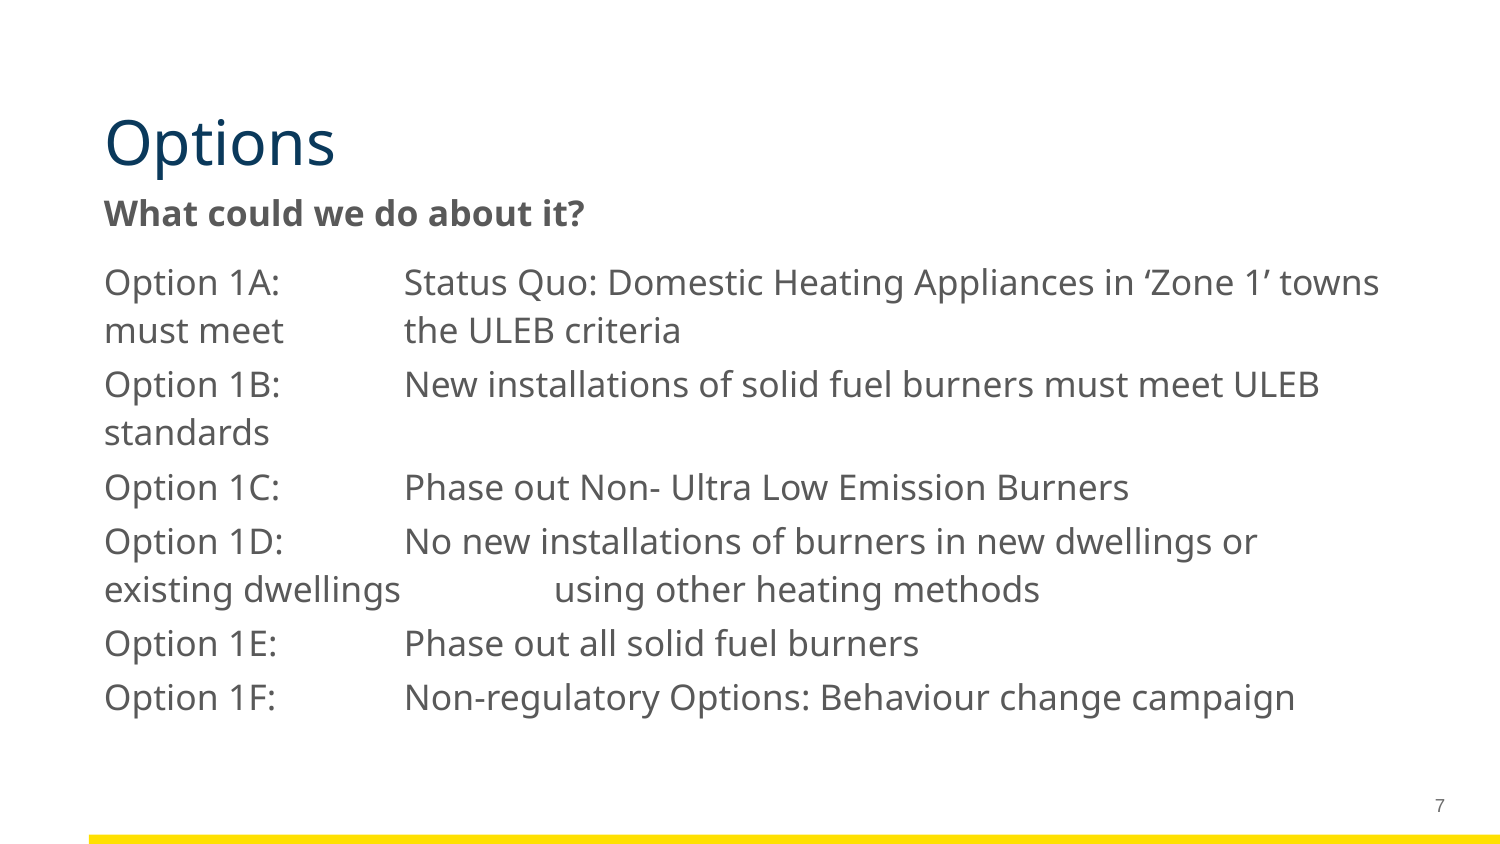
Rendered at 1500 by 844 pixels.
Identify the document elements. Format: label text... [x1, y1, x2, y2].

list What could we do about it? [89, 179, 1397, 223]
title Options [89, 113, 1397, 177]
slide_number 7 [1122, 782, 1461, 828]
list Option 1A: Status Quo: Domestic Heating Appliances in ‘Zone 1’ towns must meet the ULEB criteria Option 1B: New installations of solid fuel burners must meet ULEB standards Option 1C: Phase out Non- Ultra Low Emission Burners Option 1D: No new installations of burners in new dwellings or existing dwellings using other heating methods Option 1E: Phase out all solid fuel burners Option 1F: Non-regulatory Options: Behaviour change campaign [89, 247, 1397, 744]
